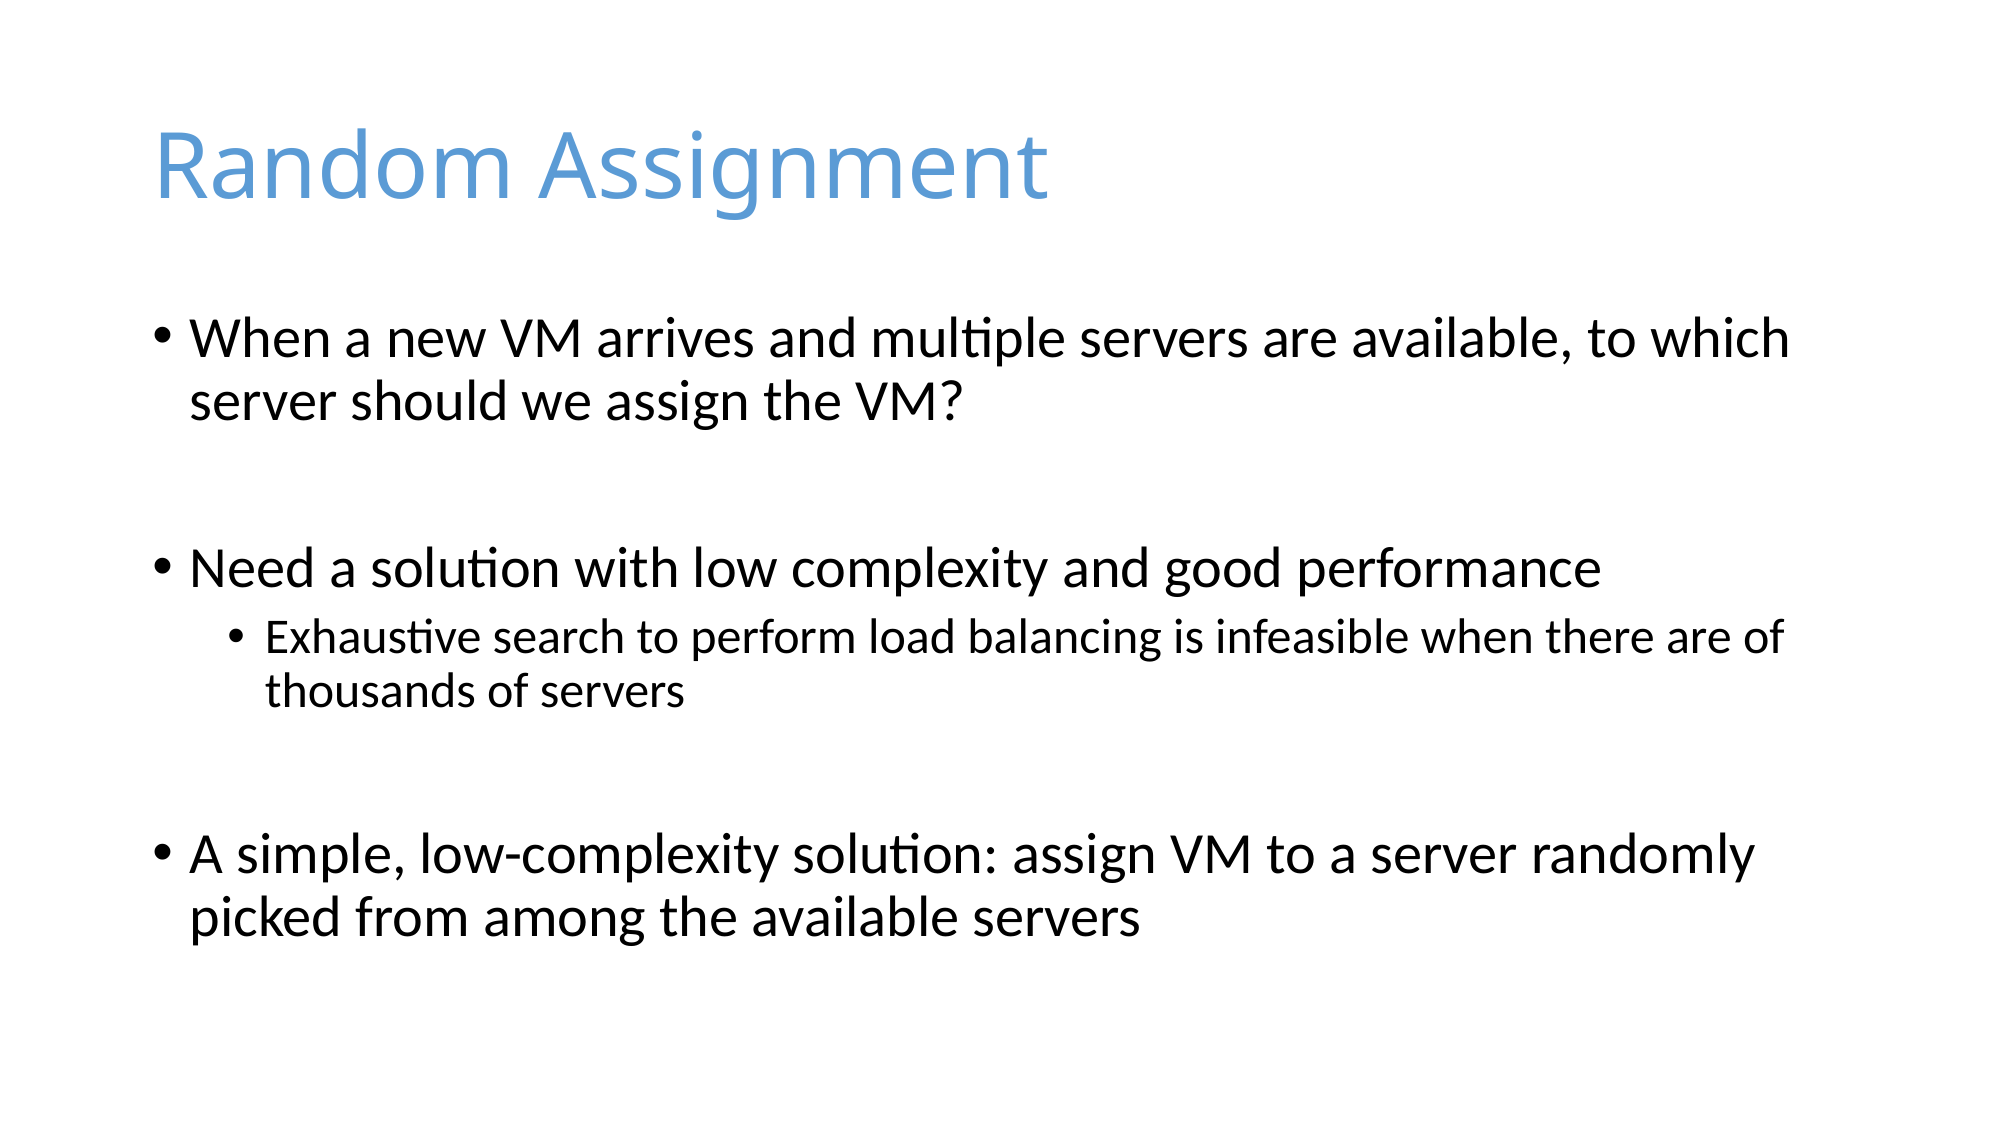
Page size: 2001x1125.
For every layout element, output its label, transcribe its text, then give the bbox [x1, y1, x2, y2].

title Random Assignment [137, 59, 1863, 278]
list When a new VM arrives and multiple servers are available, to which server should we assign the VM? Need a solution with low complexity and good performance Exhaustive search to perform load balancing is infeasible when there are of thousands of servers A simple, low-complexity solution: assign VM to a server randomly picked from among the available servers [137, 299, 1863, 1014]
